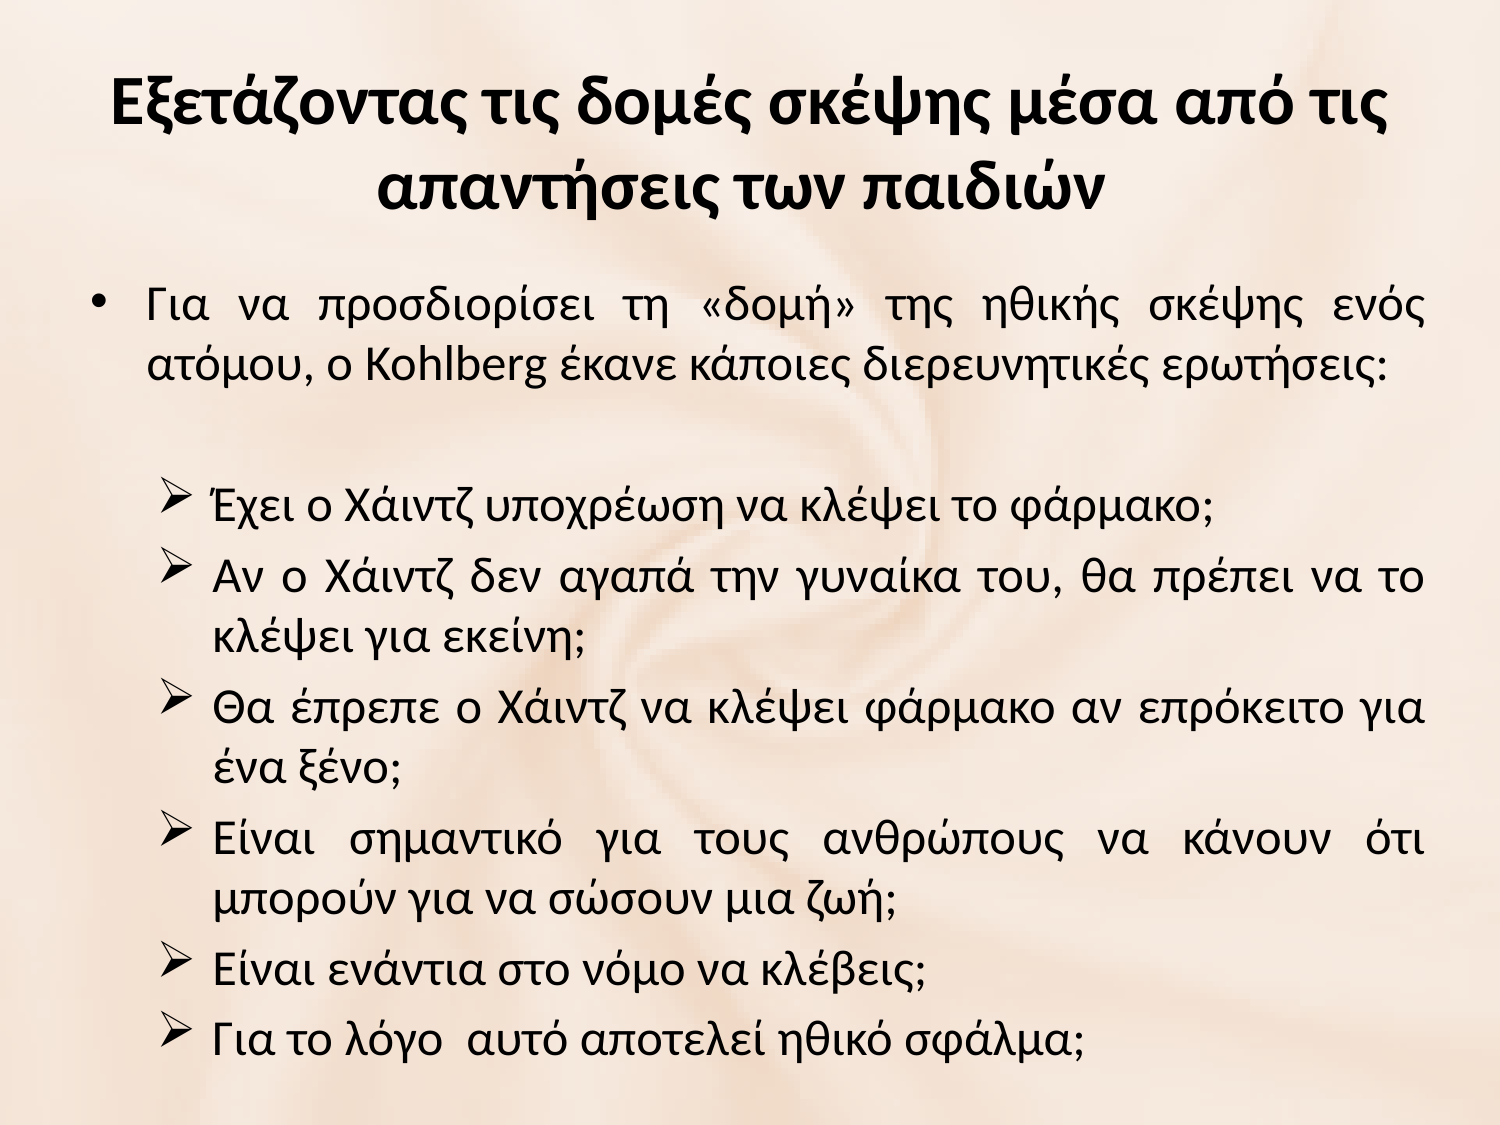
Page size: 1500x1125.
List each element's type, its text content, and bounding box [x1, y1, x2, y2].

title Εξετάζοντας τις δομές σκέψης μέσα από τις απαντήσεις των παιδιών [75, 45, 1425, 233]
list Για να προσδιορίσει τη «δομή» της ηθικής σκέψης ενός ατόμου, ο Kohlberg έκανε κάποιες διερευνητικές ερωτήσεις: Έχει ο Χάιντζ υποχρέωση να κλέψει το φάρμακο; Αν ο Χάιντζ δεν αγαπά την γυναίκα του, θα πρέπει να το κλέψει για εκείνη; Θα έπρεπε ο Χάιντζ να κλέψει φάρμακο αν επρόκειτο για ένα ξένο; Είναι σημαντικό για τους ανθρώπους να κάνουν ότι μπορούν για να σώσουν μια ζωή; Είναι ενάντια στο νόμο να κλέβεις; Για το λόγο αυτό αποτελεί ηθικό σφάλμα; [75, 262, 1442, 1079]
